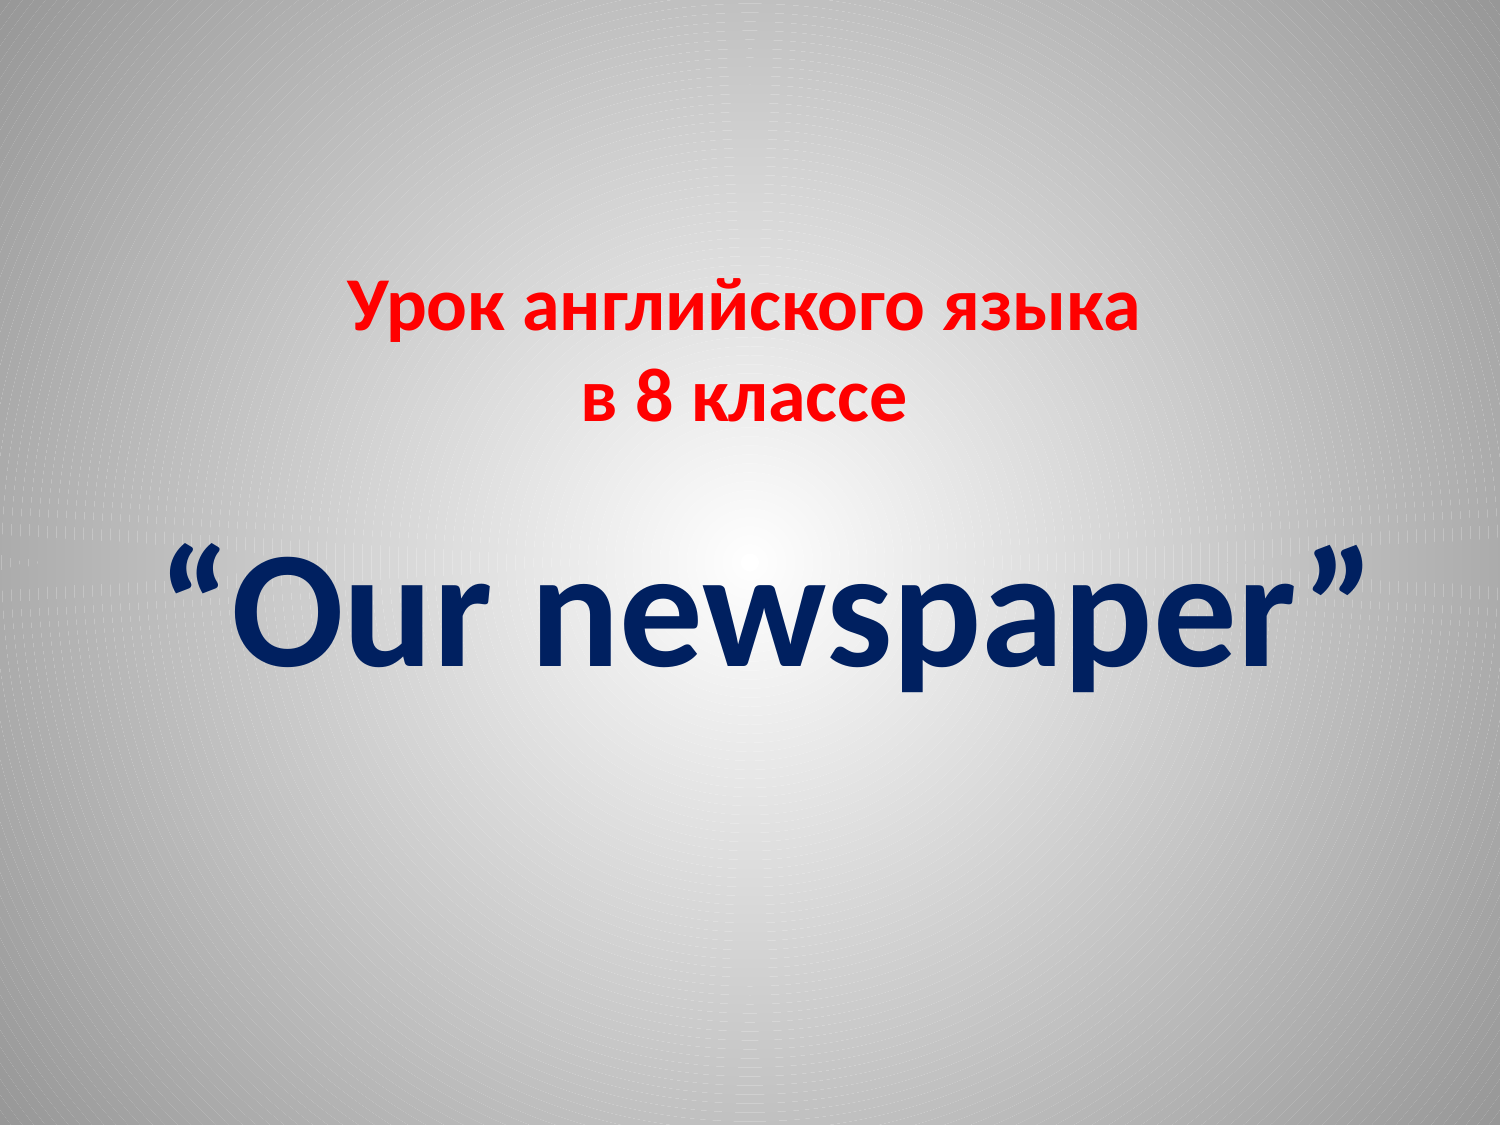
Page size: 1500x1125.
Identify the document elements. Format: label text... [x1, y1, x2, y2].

subtitle “Our newspaper” [105, 492, 1430, 950]
title Урок английского языка в 8 классе [128, 246, 1360, 446]
